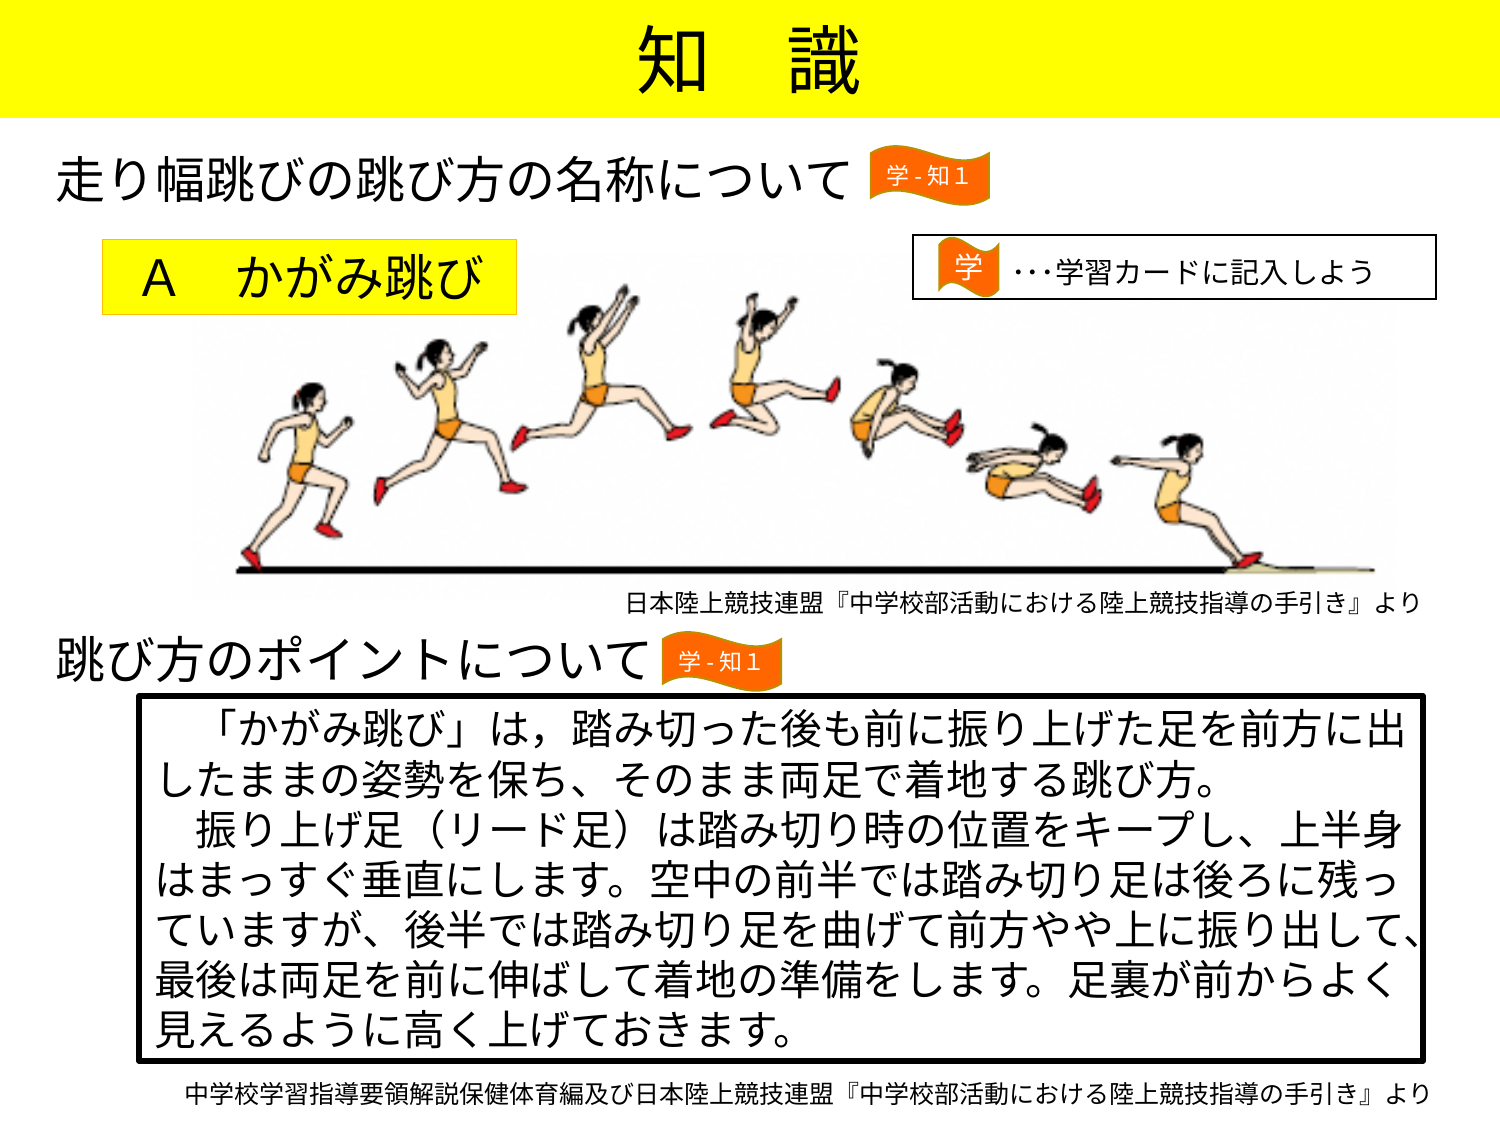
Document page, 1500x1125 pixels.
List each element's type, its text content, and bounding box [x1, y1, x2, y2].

text_box 跳び方のポイントについて [40, 621, 673, 697]
text_box Ａ かがみ跳び [102, 239, 517, 315]
text_box 走り幅跳びの跳び方の名称について [40, 140, 898, 216]
text_box 中学校学習指導要領解説保健体育編及び日本陸上競技連盟『中学校部活動における陸上競技指導の手引き』より [165, 1062, 1457, 1124]
text_box 学-知１ [869, 145, 990, 206]
text_box ･･･学習カードに記入しよう [912, 234, 1437, 300]
text_box 日本陸上競技連盟『中学校部活動における陸上競技指導の手引き』より [609, 580, 1452, 625]
text_box 「かがみ跳び」は，踏み切った後も前に振り上げた足を前方に出したままの姿勢を保ち、そのまま両足で着地する跳び方。 振り上げ足（リード足）は踏み切り時の位置をキープし、上半身はまっすぐ垂直にします。空中の前半では踏み切り足は後ろに残っていますが、後半では踏み切り足を曲げて前方やや上に振り出して、最後は両足を前に伸ばして着地の準備をします。足裏が前からよく見えるように高く上げておきます。 [139, 696, 1423, 1061]
text_box 知 識 [0, 0, 1500, 118]
text_box 学 [938, 236, 1000, 253]
picture [191, 253, 1397, 601]
text_box 学-知１ [661, 631, 783, 692]
